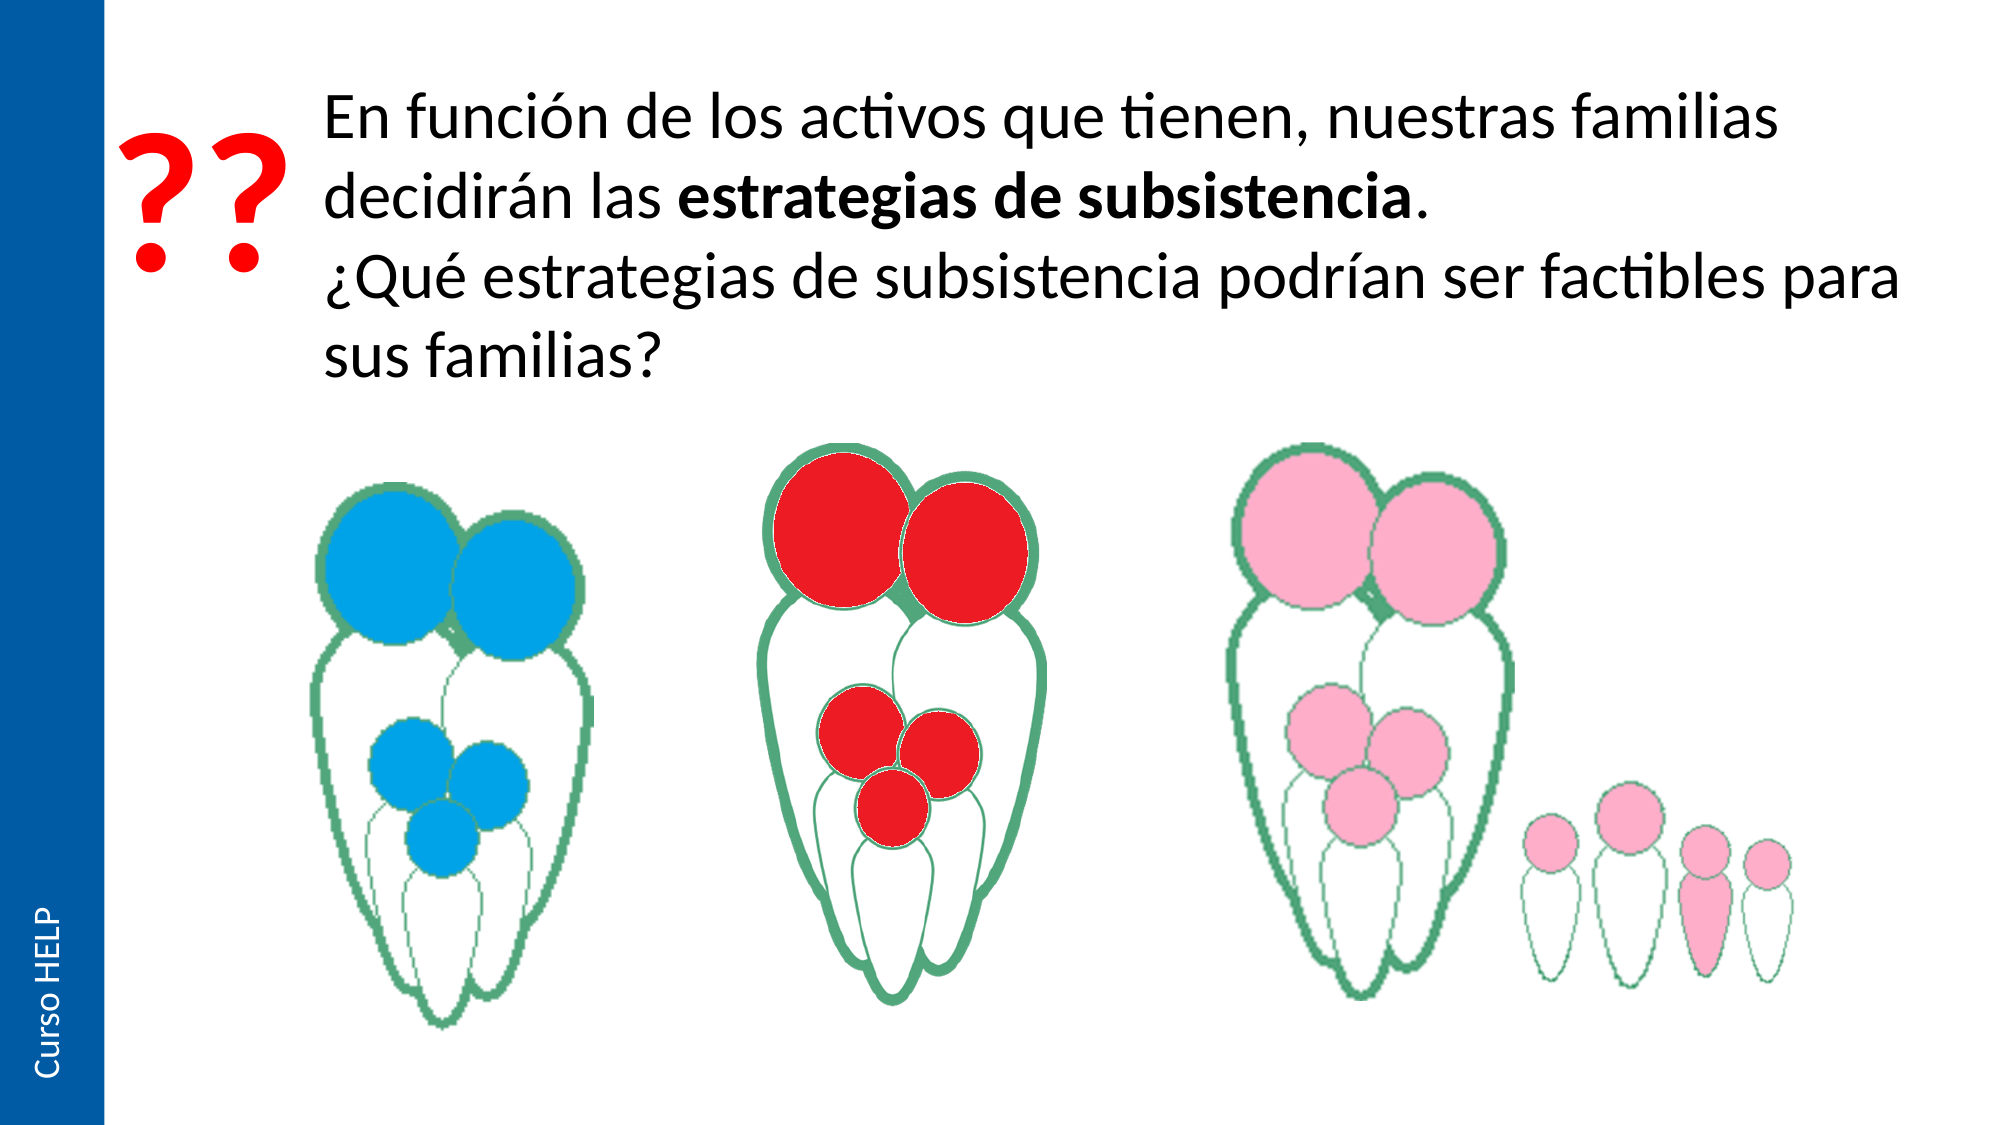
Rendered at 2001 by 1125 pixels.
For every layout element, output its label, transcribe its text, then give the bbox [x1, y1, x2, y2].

text_box [0, 0, 105, 1125]
text_box En función de los activos que tienen, nuestras familias decidirán las estrategias de subsistencia. ¿Qué estrategias de subsistencia podrían ser factibles para sus familias? [308, 64, 1988, 444]
picture [1222, 440, 1813, 1002]
text_box Curso HELP [14, 852, 90, 1095]
picture [308, 482, 594, 1034]
picture [749, 433, 1053, 1009]
text_box ?? [94, 64, 310, 319]
